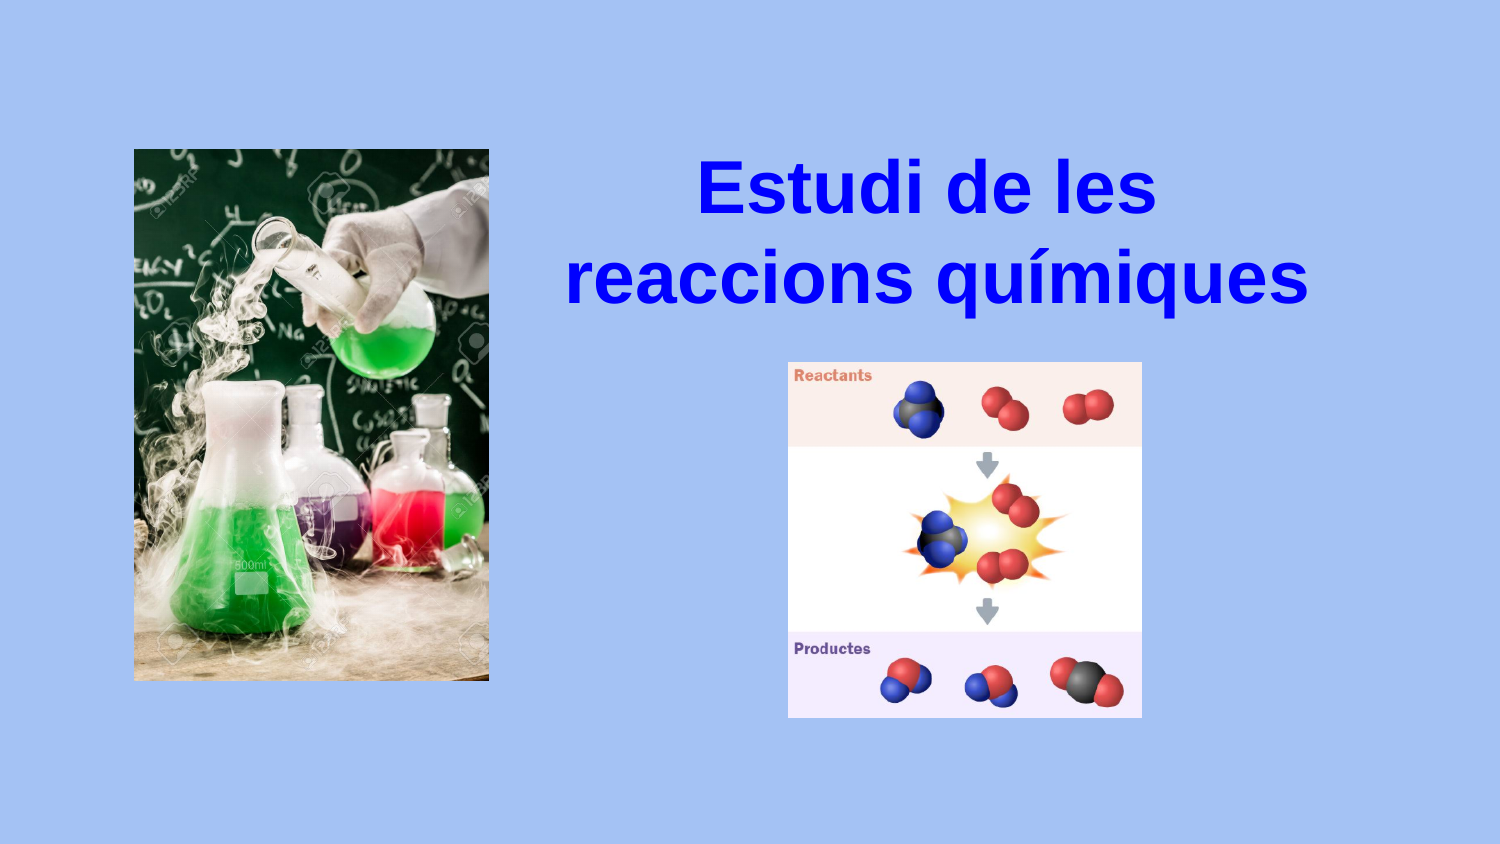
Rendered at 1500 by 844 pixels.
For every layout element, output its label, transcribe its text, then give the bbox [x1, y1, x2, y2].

picture [787, 361, 1143, 719]
title Estudi de les reaccions químiques [495, 267, 1461, 334]
picture [134, 149, 489, 681]
